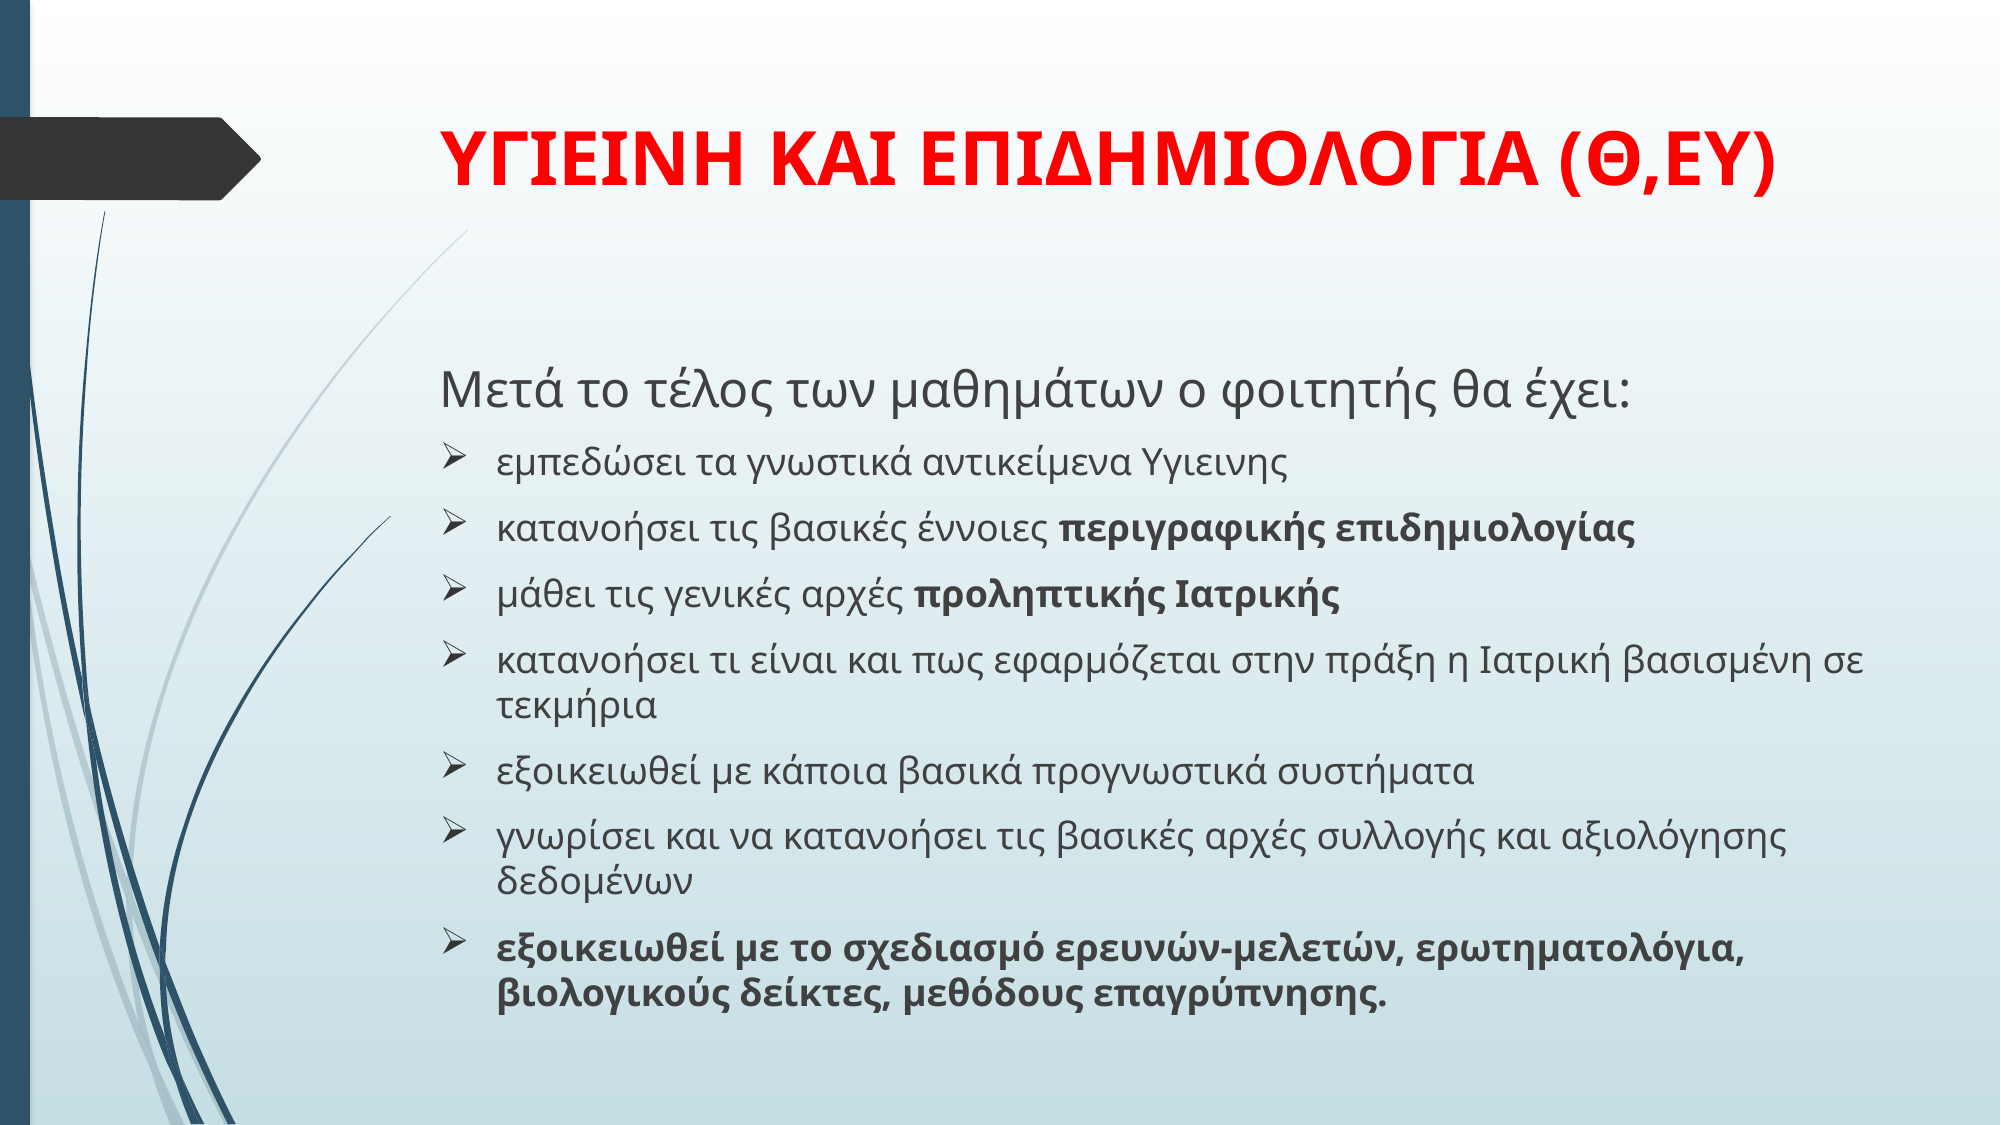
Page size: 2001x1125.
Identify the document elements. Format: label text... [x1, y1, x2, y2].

title ΥΓΙΕΙΝΗ ΚΑΙ ΕΠΙΔΗΜΙΟΛΟΓΙΑ (Θ,ΕΥ) [425, 102, 1888, 313]
list Μετά το τέλος των μαθημάτων ο φοιτητής θα έχει: εμπεδώσει τα γνωστικά αντικείμενα Υγιεινης κατανοήσει τις βασικές έννοιες περιγραφικής επιδημιολογίας μάθει τις γενικές αρχές προληπτικής Ιατρικής κατανοήσει τι είναι και πως εφαρμόζεται στην πράξη η Ιατρική βασισμένη σε τεκμήρια εξοικειωθεί με κάποια βασικά προγνωστικά συστήματα γνωρίσει και να κατανοήσει τις βασικές αρχές συλλογής και αξιολόγησης δεδομένων εξοικειωθεί με το σχεδιασμό ερευνών-μελετών, ερωτηματολόγια, βιολογικούς δείκτες, μεθόδους επαγρύπνησης. [424, 350, 1888, 1125]
